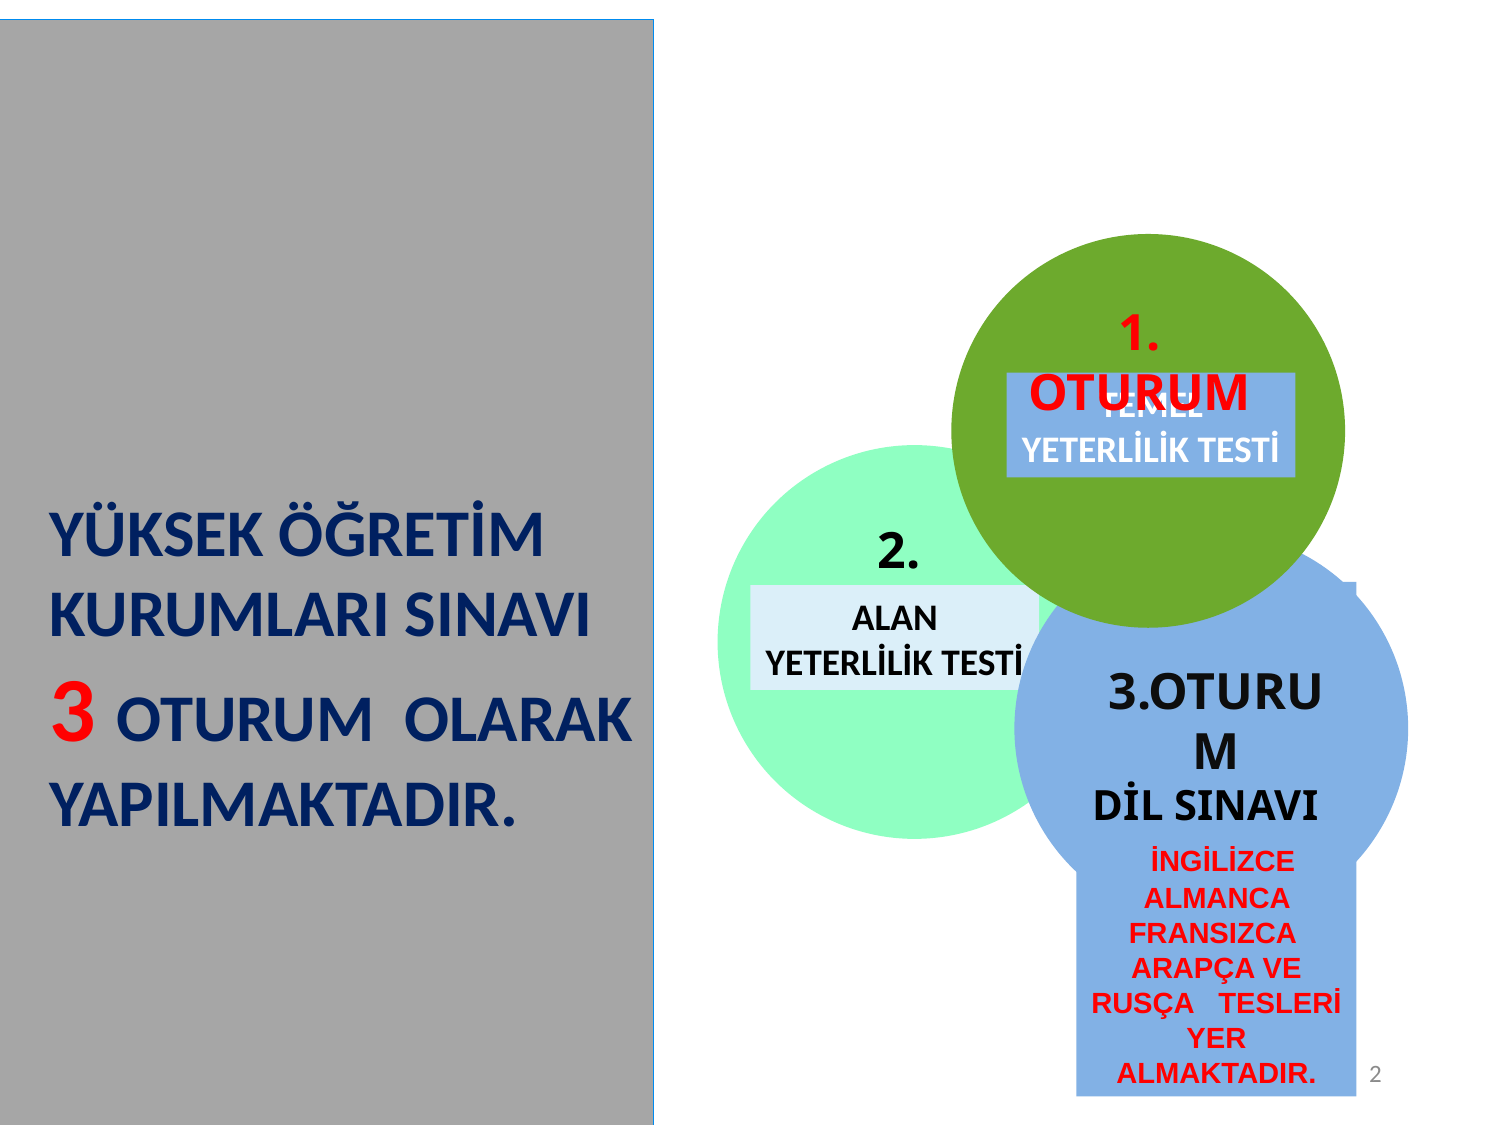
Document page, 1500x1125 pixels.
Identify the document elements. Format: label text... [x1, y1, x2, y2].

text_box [717, 445, 1014, 839]
text_box [0, 19, 654, 1125]
slide_number 2 [1059, 1042, 1397, 1103]
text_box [1014, 531, 1409, 1027]
text_box YÜKSEK ÖĞRETİM KURUMLARI SINAVI 3 OTURUM OLARAK YAPILMAKTADIR. [34, 482, 654, 893]
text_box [951, 233, 1346, 628]
